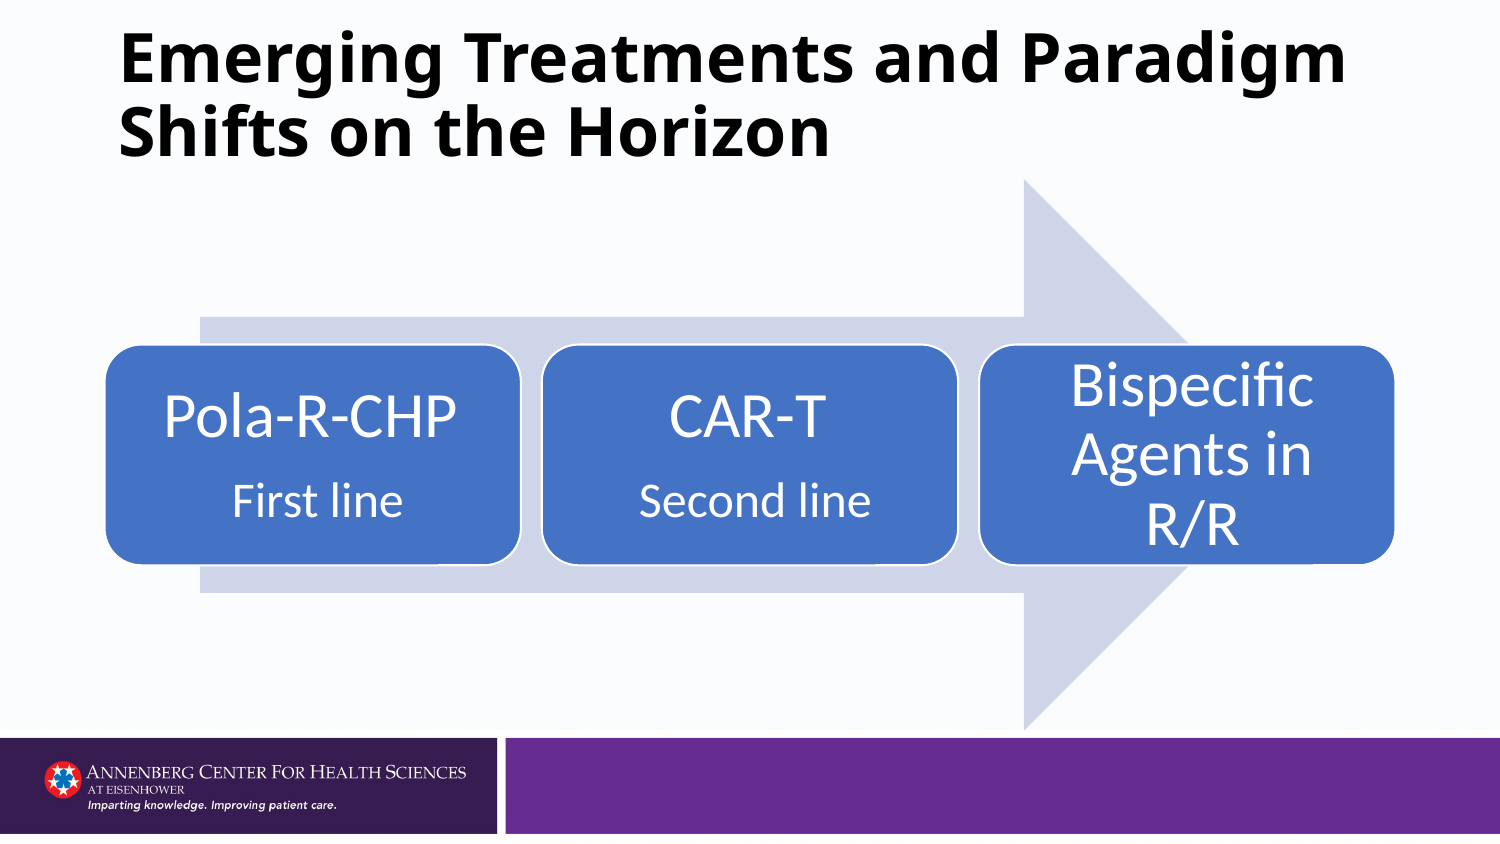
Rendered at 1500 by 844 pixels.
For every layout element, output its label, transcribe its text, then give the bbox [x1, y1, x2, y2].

picture [0, 0, 1500, 844]
title Emerging Treatments and Paradigm Shifts on the Horizon [103, 15, 1397, 178]
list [103, 178, 1397, 731]
